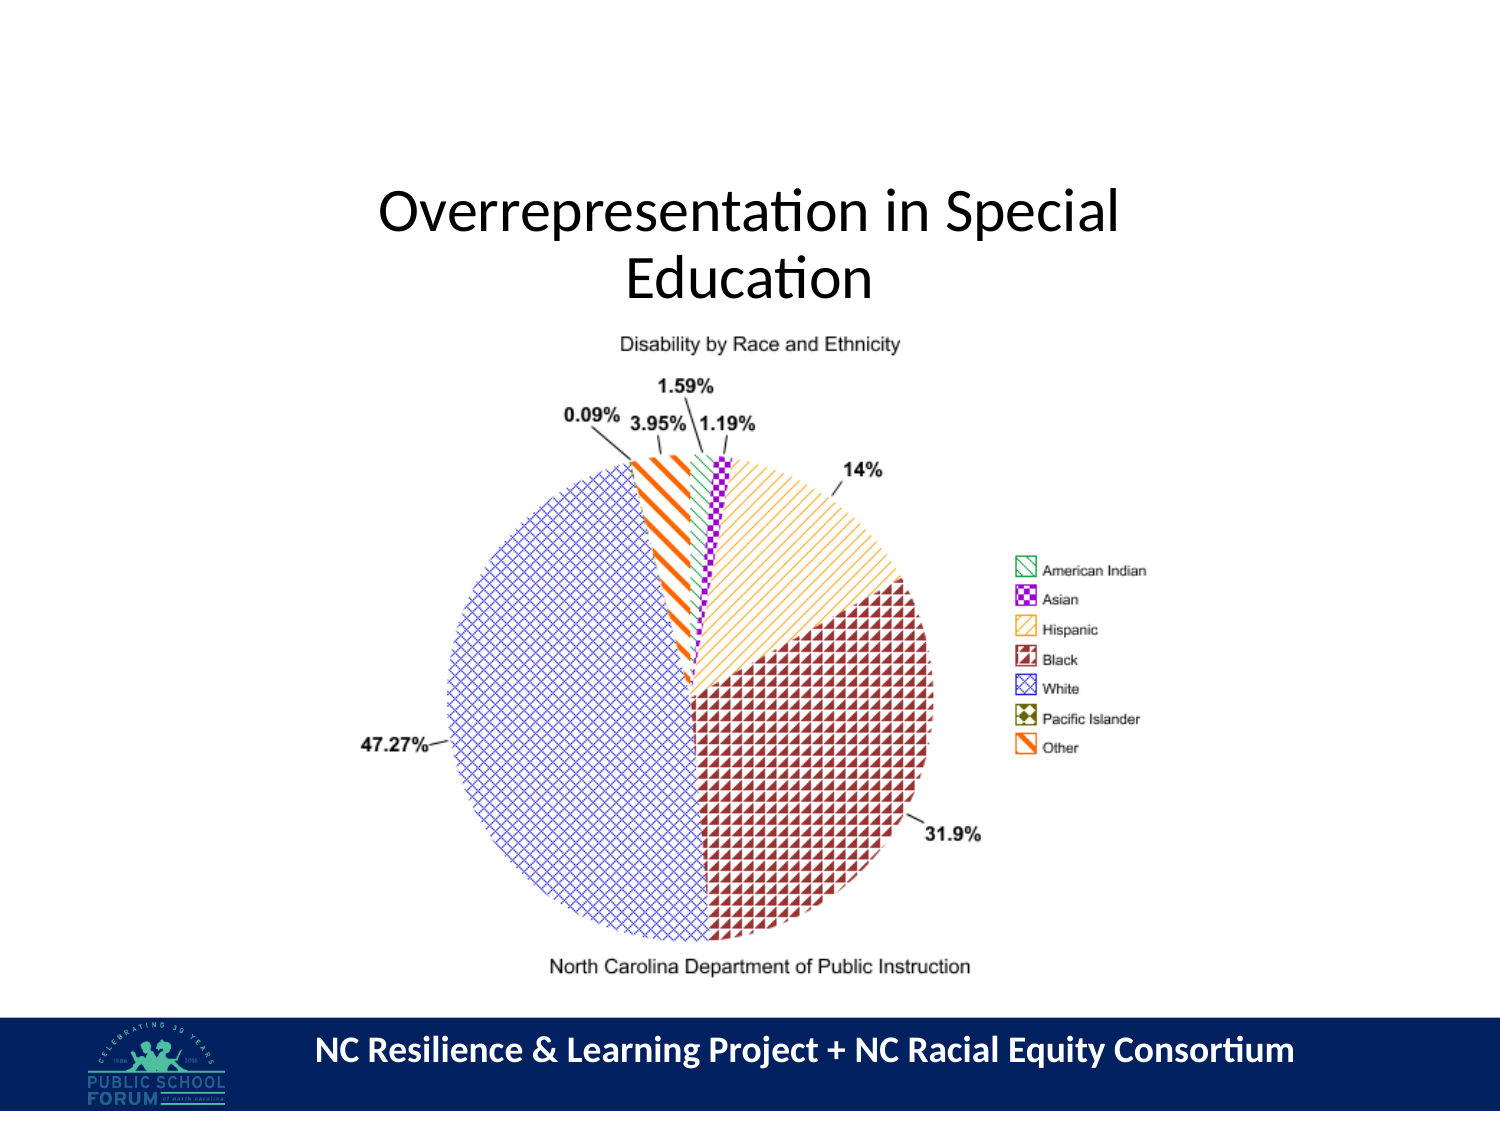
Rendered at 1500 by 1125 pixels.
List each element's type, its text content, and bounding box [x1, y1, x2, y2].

picture [328, 318, 1191, 985]
picture [88, 1022, 225, 1105]
title Overrepresentation in Special Education [243, 174, 1257, 315]
